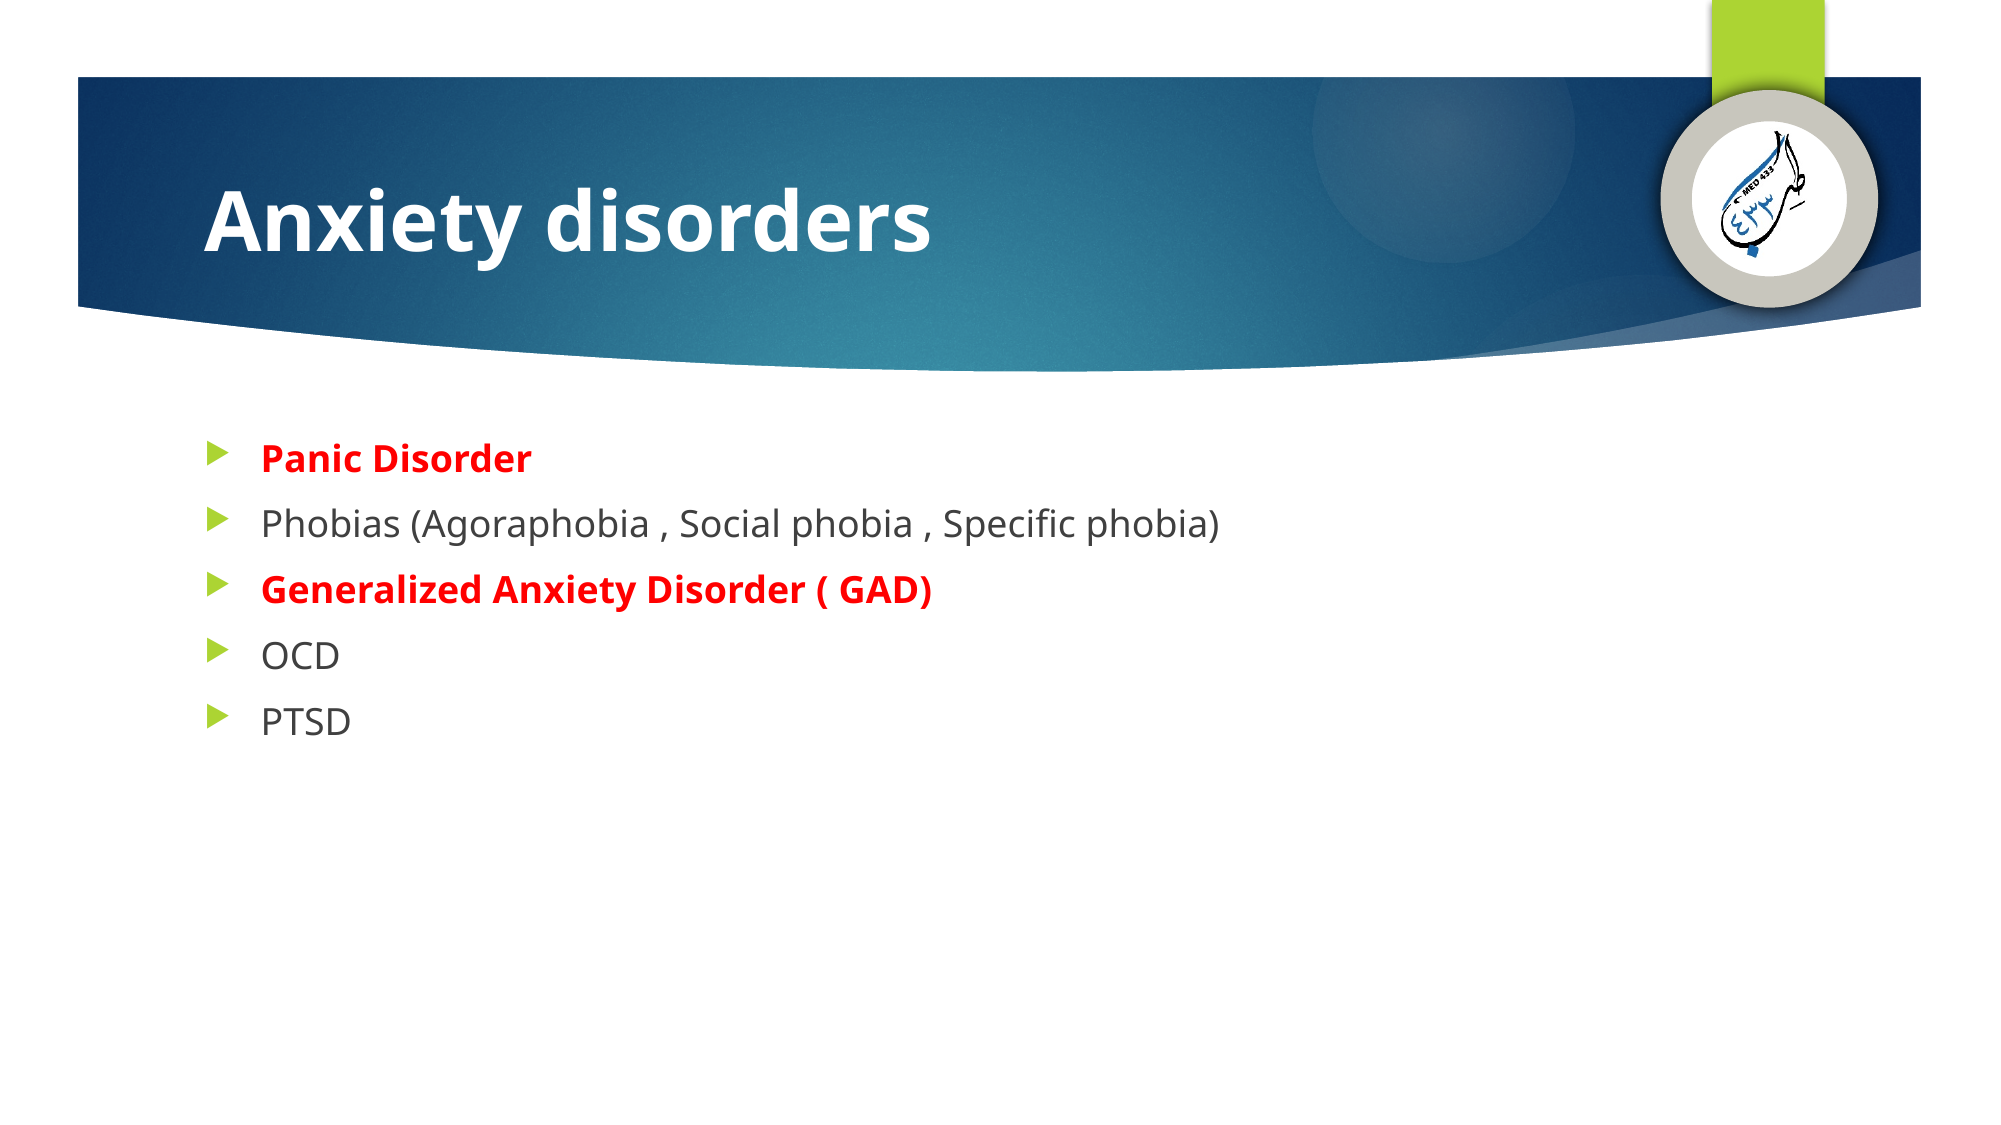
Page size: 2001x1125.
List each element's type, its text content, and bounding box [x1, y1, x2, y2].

title Anxiety disorders [189, 159, 1627, 276]
list Panic Disorder Phobias (Agoraphobia , Social phobia , Specific phobia) Generalized Anxiety Disorder ( GAD) OCD PTSD [189, 427, 1627, 988]
picture [1675, 105, 1863, 293]
